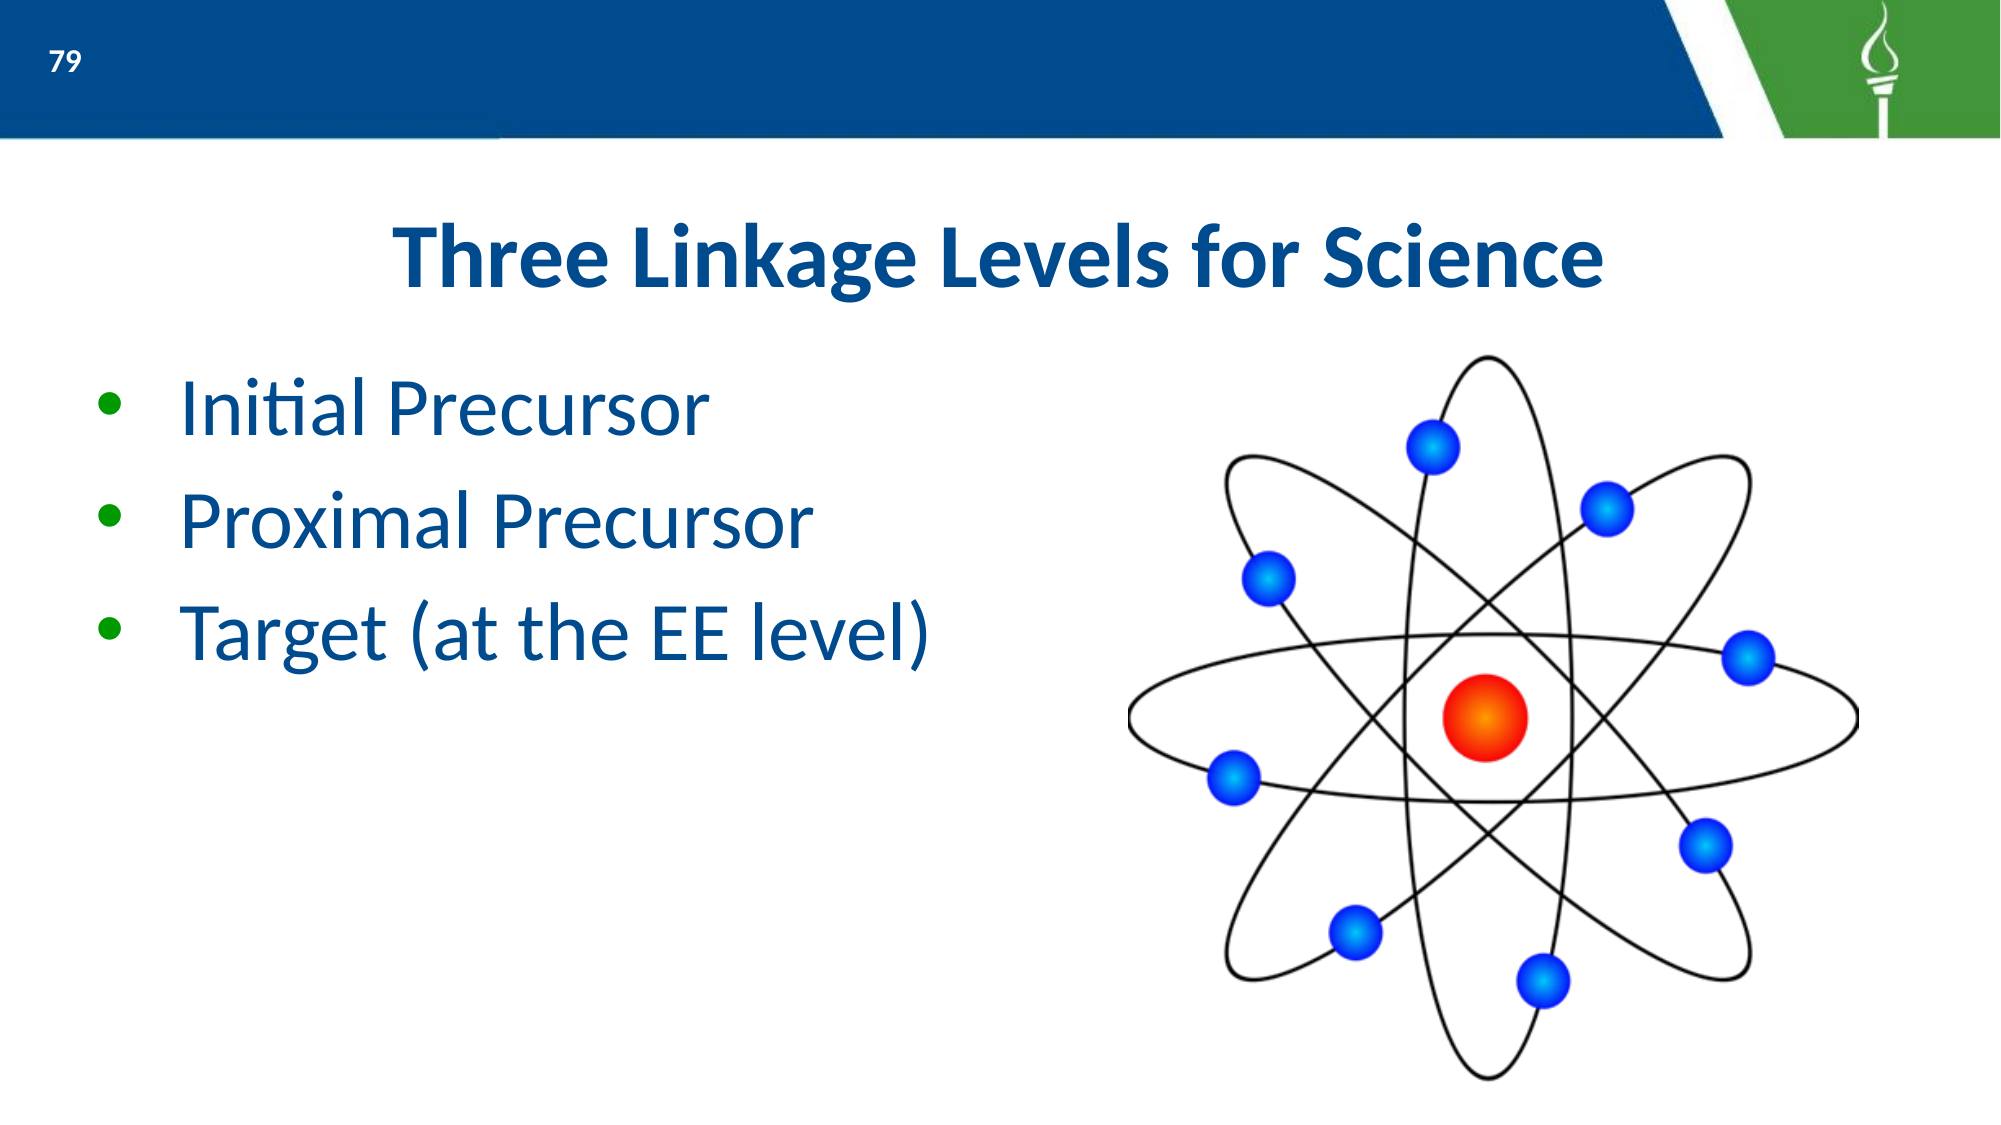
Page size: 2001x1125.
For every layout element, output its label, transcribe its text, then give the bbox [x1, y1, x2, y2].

slide_number 79 [33, 29, 200, 89]
list Initial Precursor Proximal Precursor Target (at the EE level) [62, 342, 1906, 1063]
title Three Linkage Levels for Science [62, 163, 1938, 339]
picture [0, 0, 2001, 1125]
